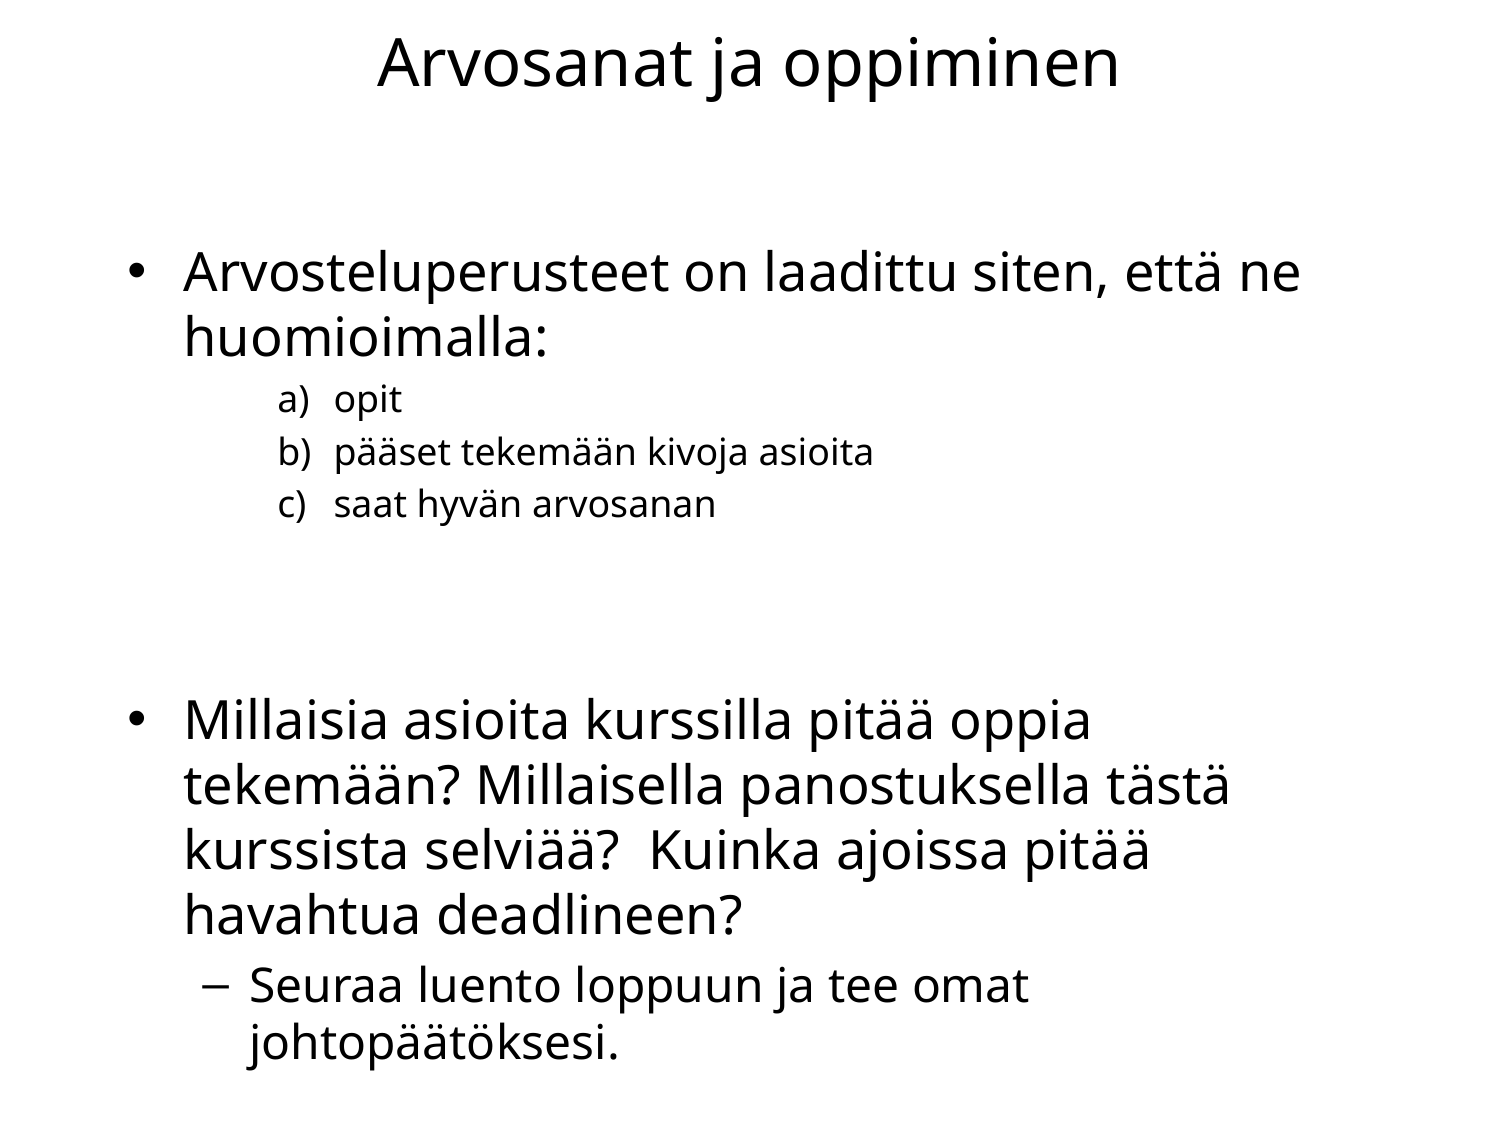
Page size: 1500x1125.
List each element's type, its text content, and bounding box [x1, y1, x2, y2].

title Arvosanat ja oppiminen [75, 12, 1425, 125]
list Arvosteluperusteet on laadittu siten, että ne huomioimalla: opit pääset tekemään kivoja asioita saat hyvän arvosanan Millaisia asioita kurssilla pitää oppia tekemään? Millaisella panostuksella tästä kurssista selviää? Kuinka ajoissa pitää havahtua deadlineen? Seuraa luento loppuun ja tee omat johtopäätöksesi. [112, 179, 1338, 888]
